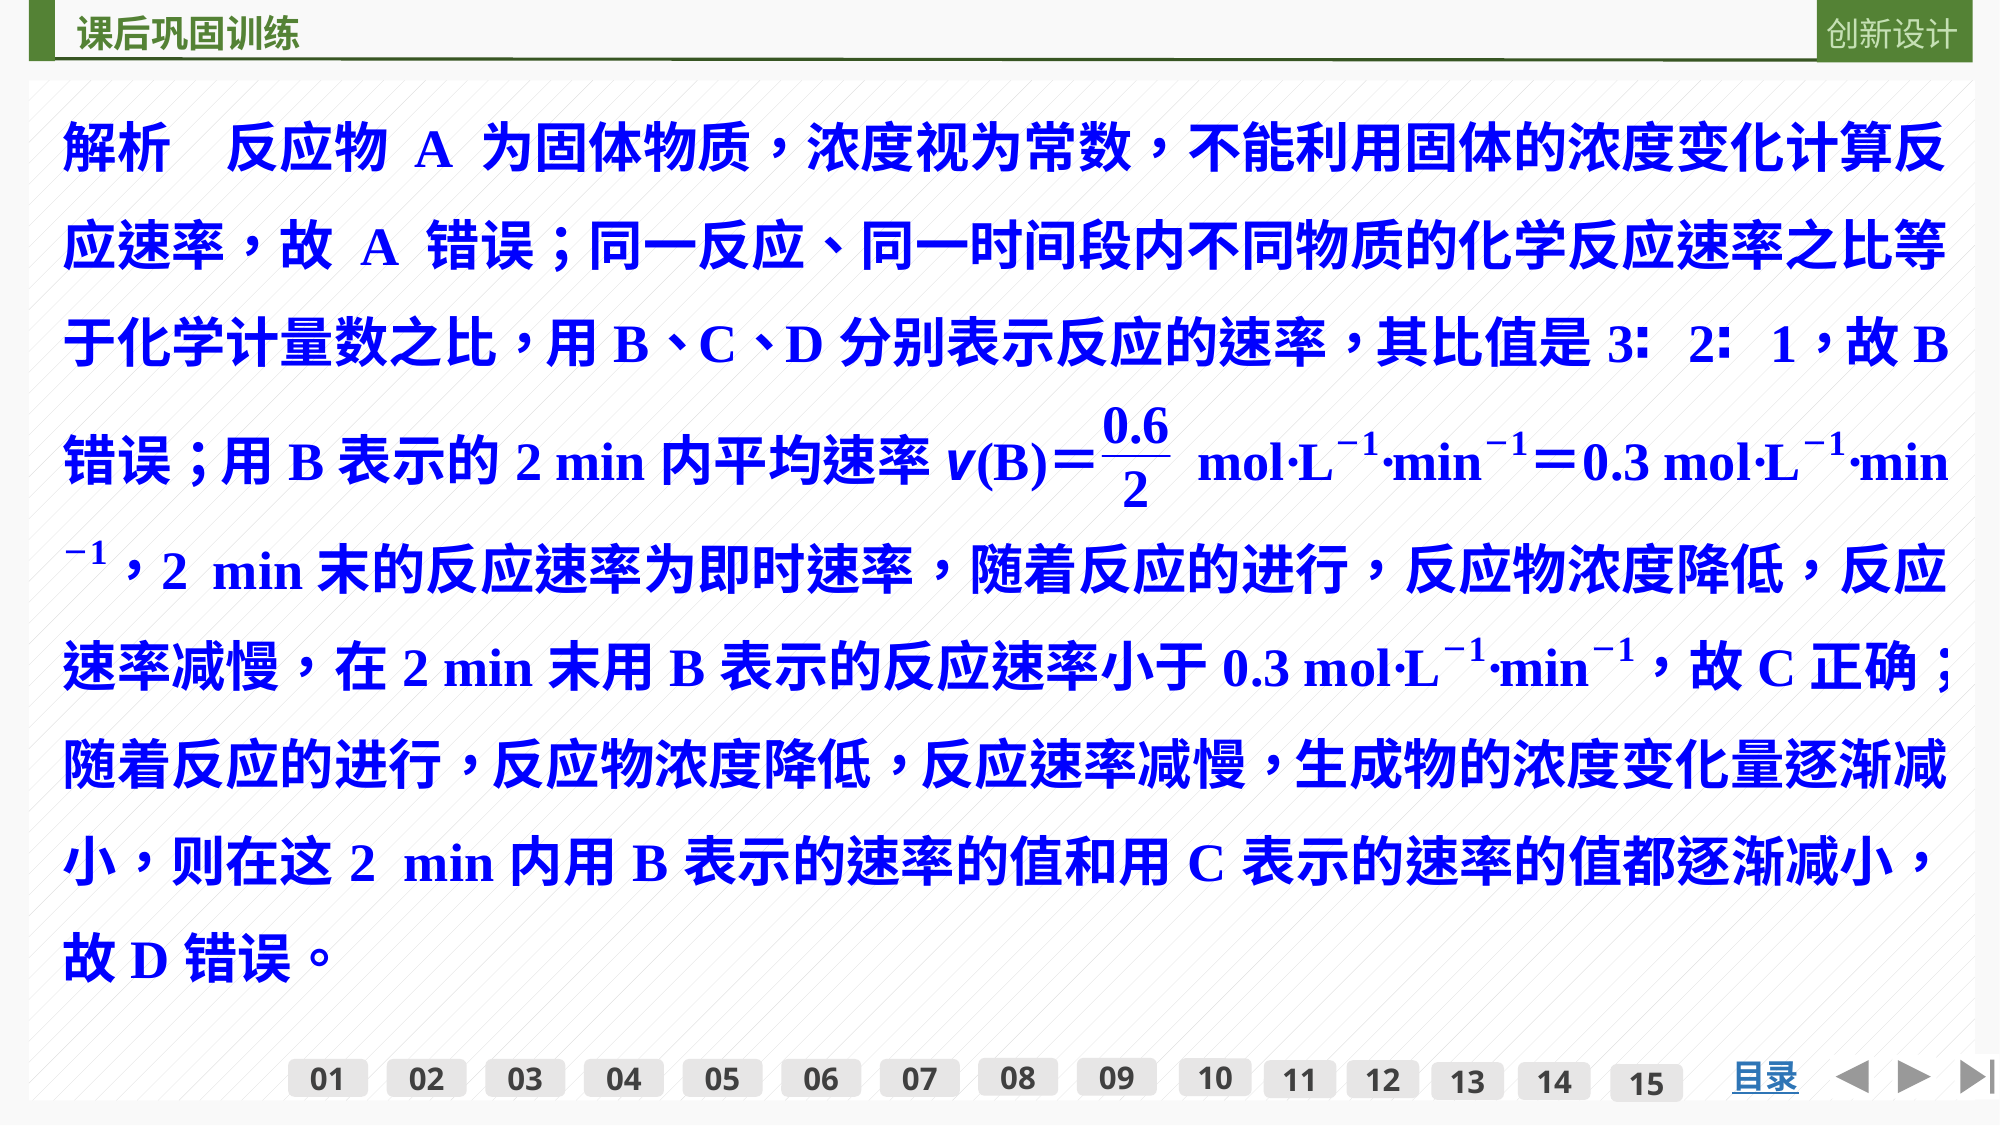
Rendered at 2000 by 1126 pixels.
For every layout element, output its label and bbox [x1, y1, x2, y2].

text_box [62, 99, 1948, 1009]
